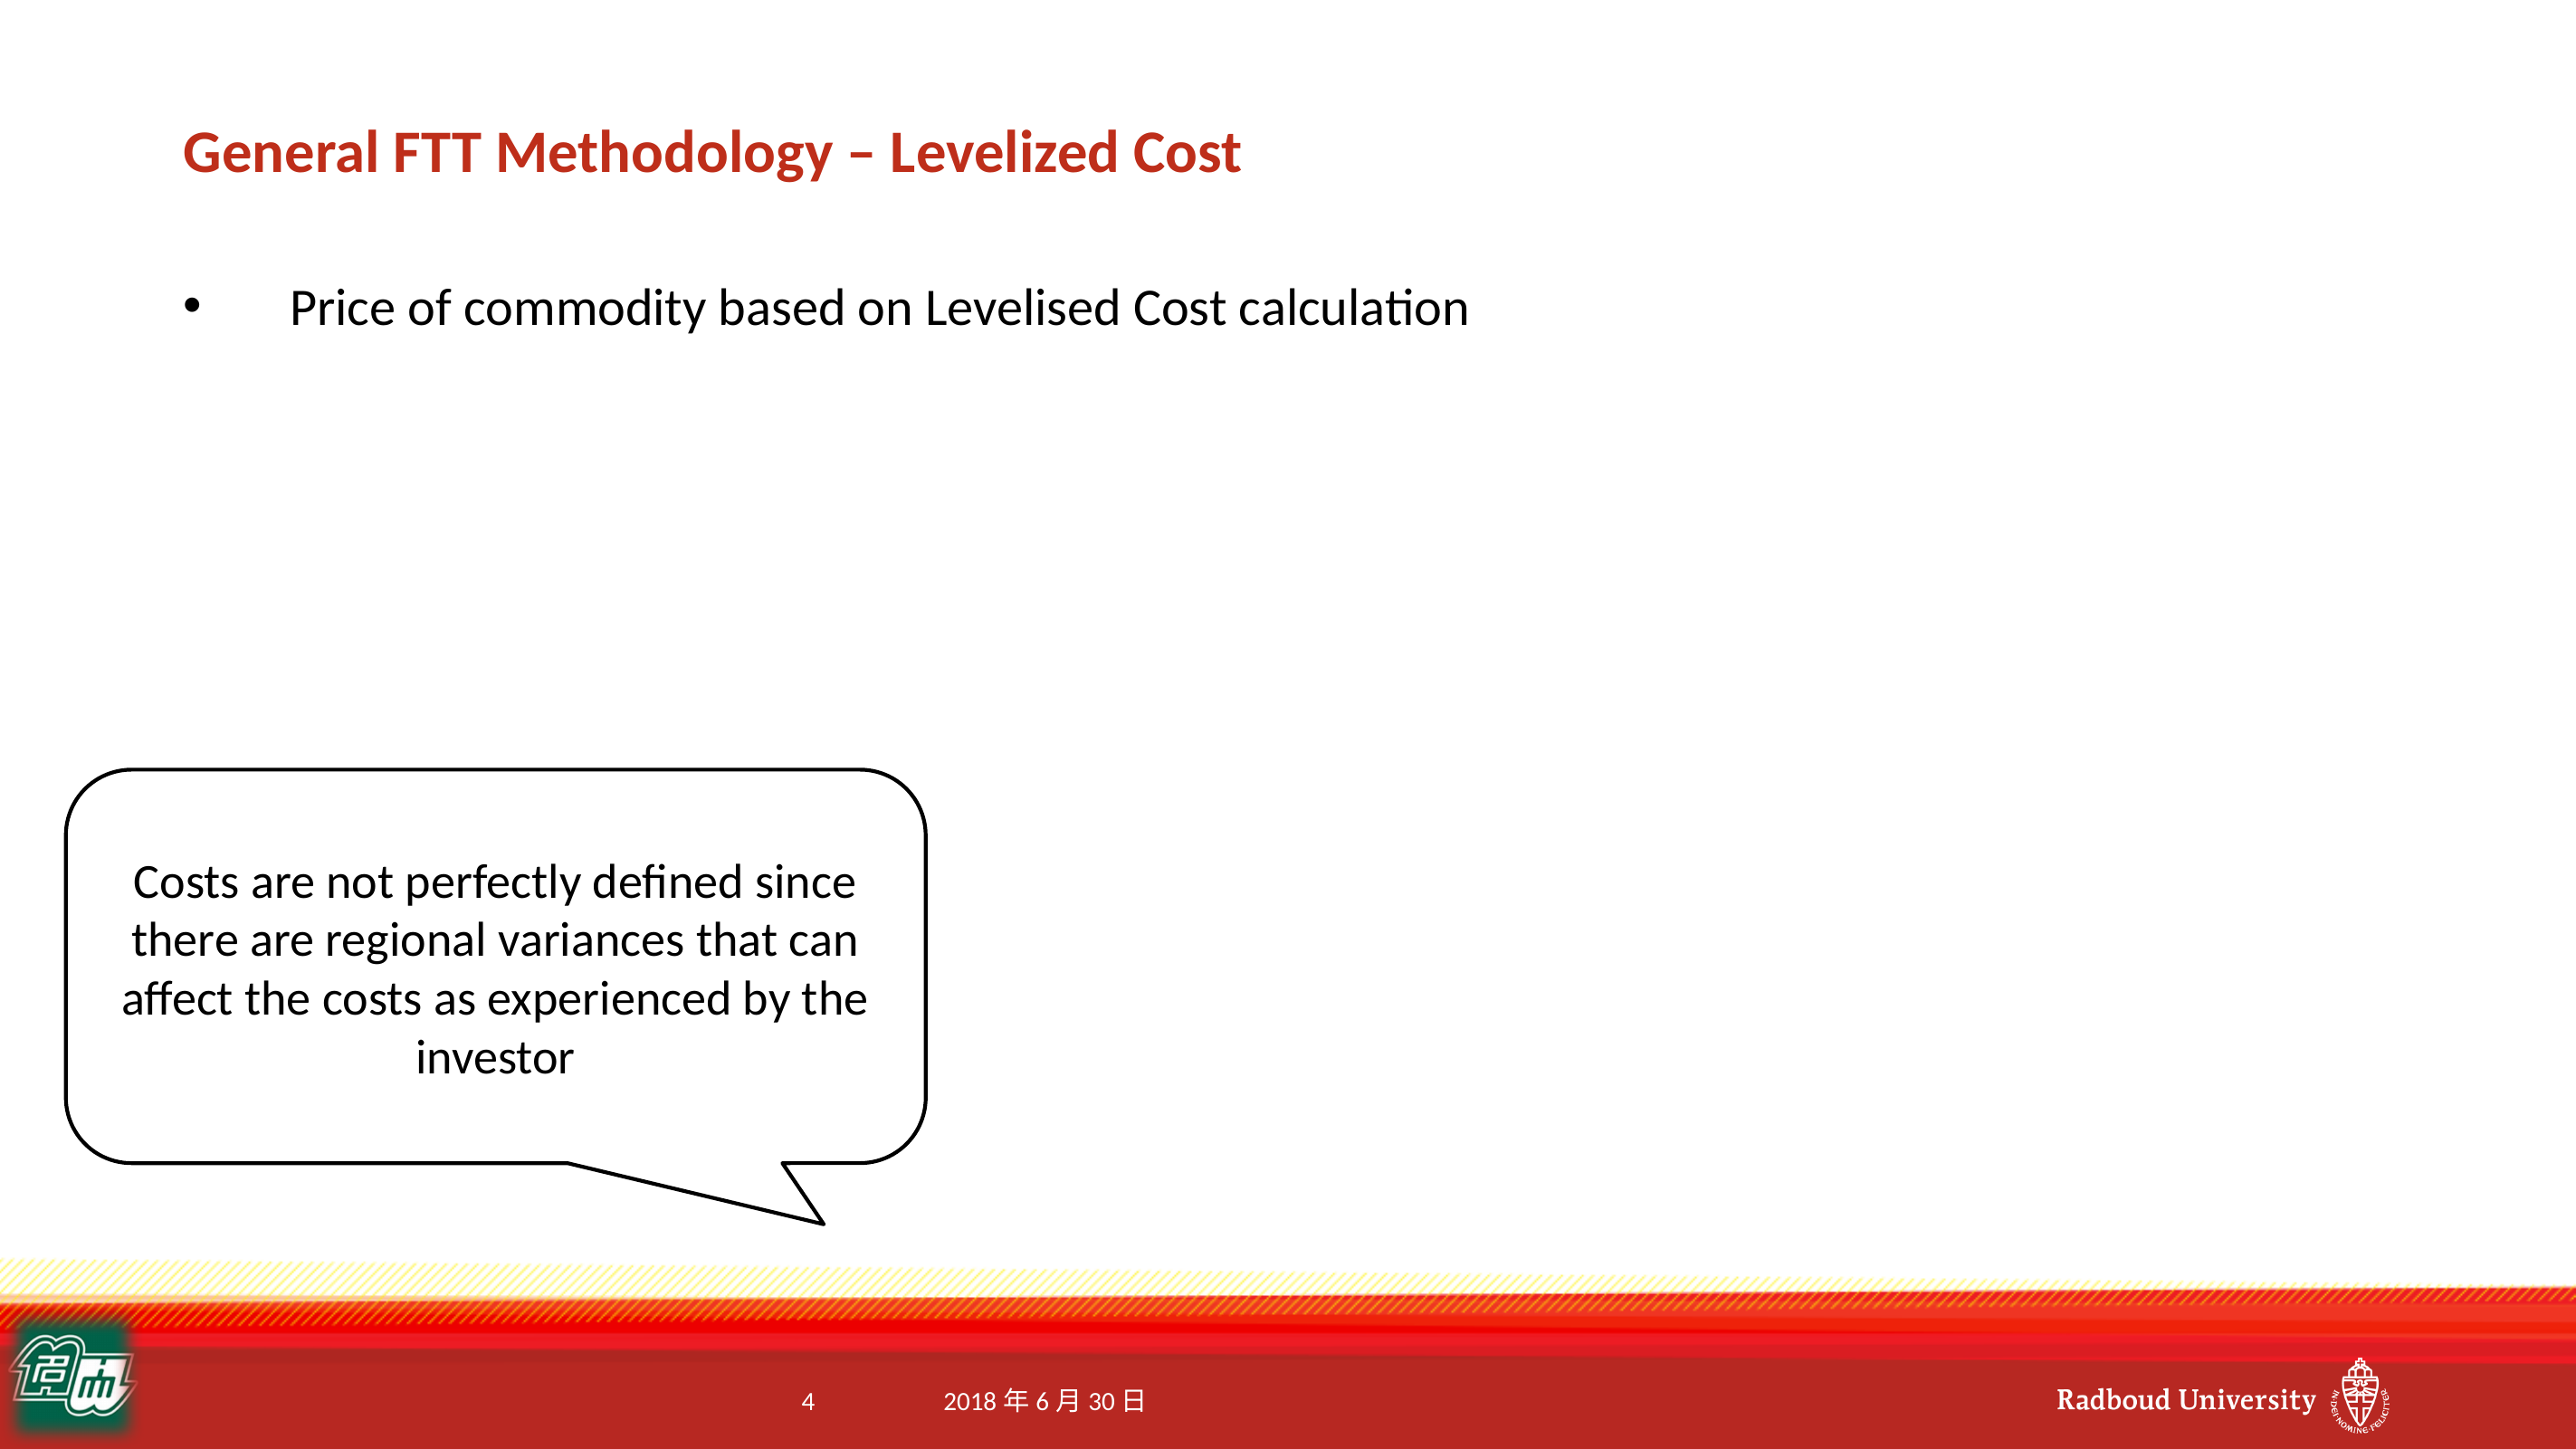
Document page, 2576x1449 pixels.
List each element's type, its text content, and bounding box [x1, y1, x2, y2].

text_box Costs are not perfectly defined since there are regional variances that can affect the costs as experienced by the investor [63, 767, 928, 1226]
slide_number 4 [801, 1361, 926, 1439]
footer 2018年6月30日 [943, 1361, 1445, 1439]
title General FTT Methodology – Levelized Cost [178, 107, 2390, 268]
picture [0, 0, 2576, 1449]
